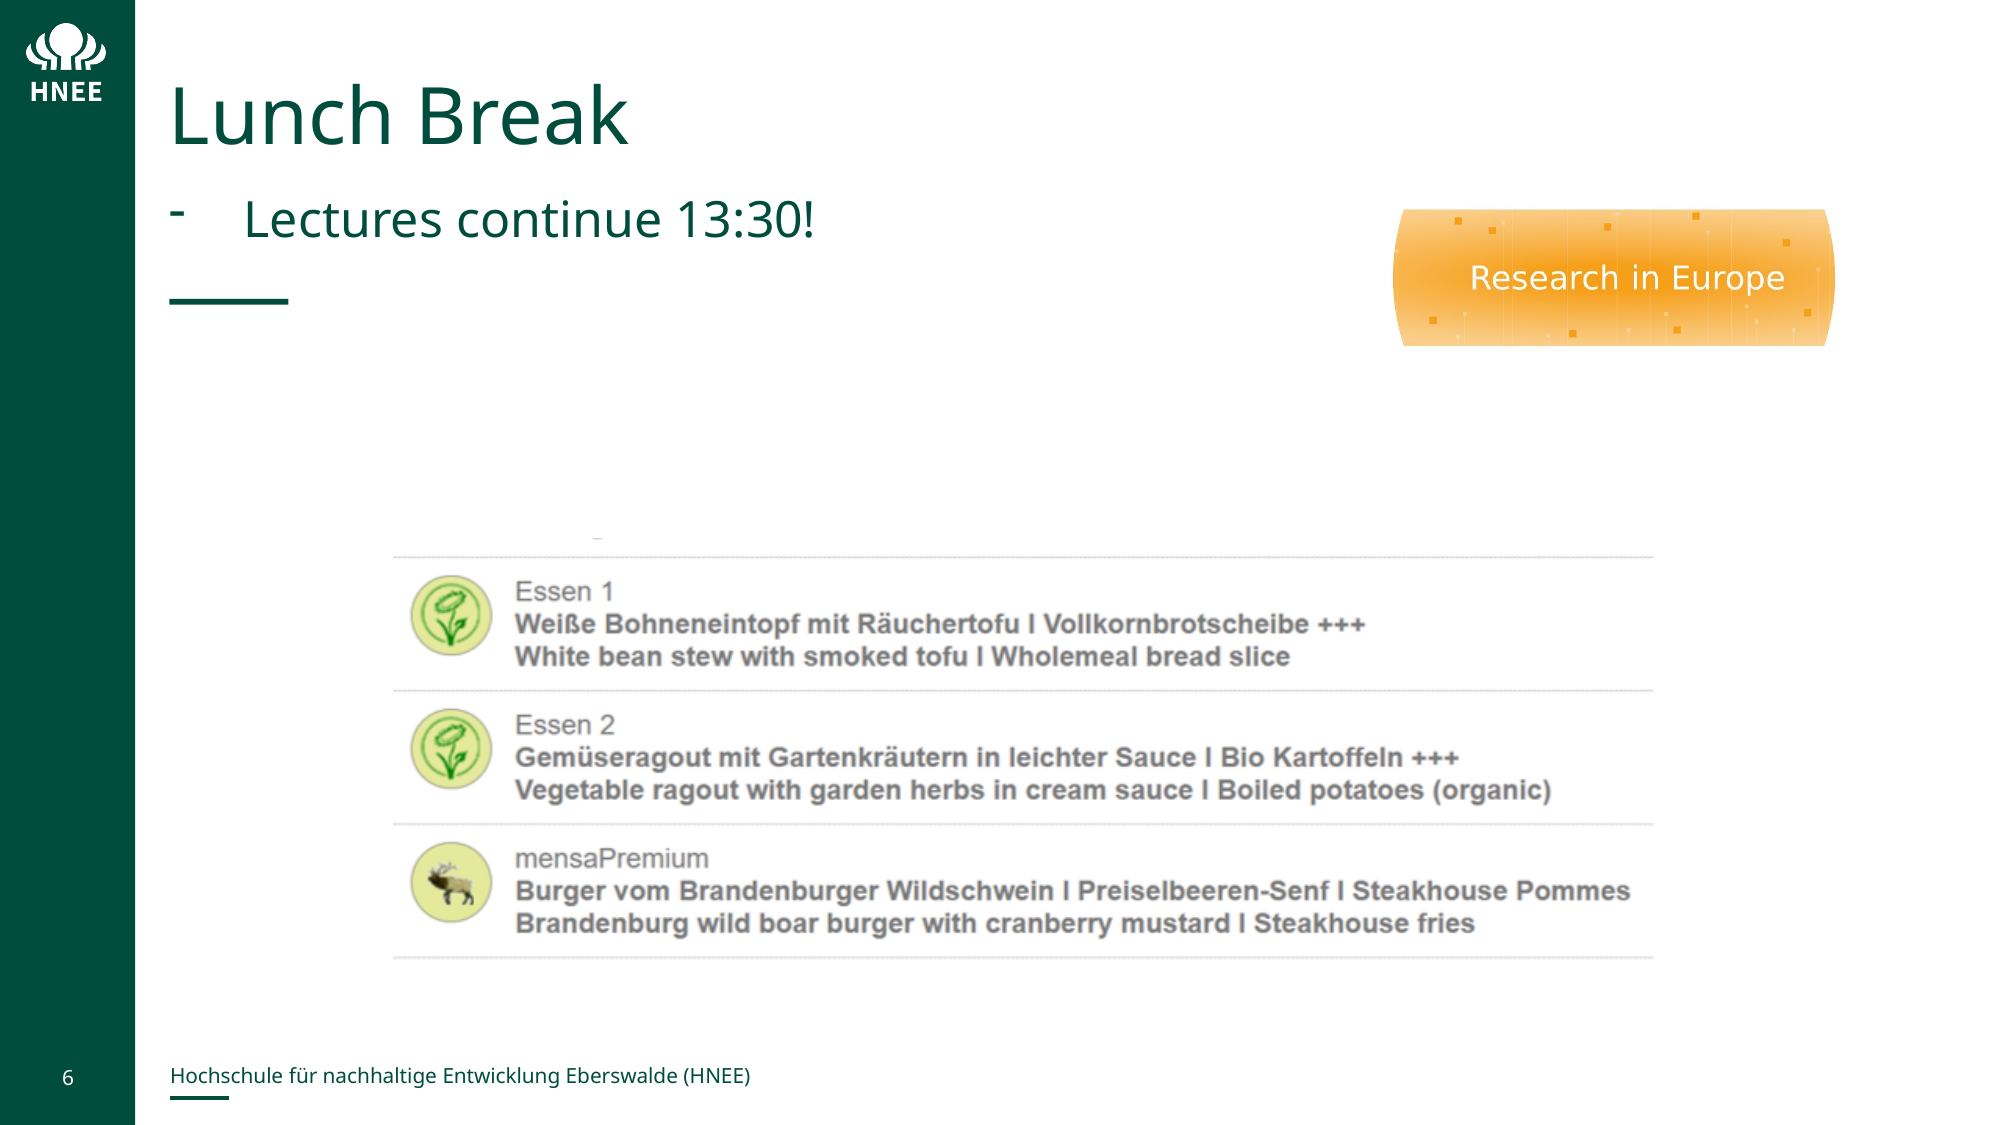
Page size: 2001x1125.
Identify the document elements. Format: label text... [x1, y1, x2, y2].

picture [363, 538, 1700, 1043]
title Lunch Break [168, 56, 1199, 163]
list Lectures continue 13:30! [168, 187, 1231, 816]
picture [1392, 56, 1836, 499]
picture [26, 23, 106, 101]
